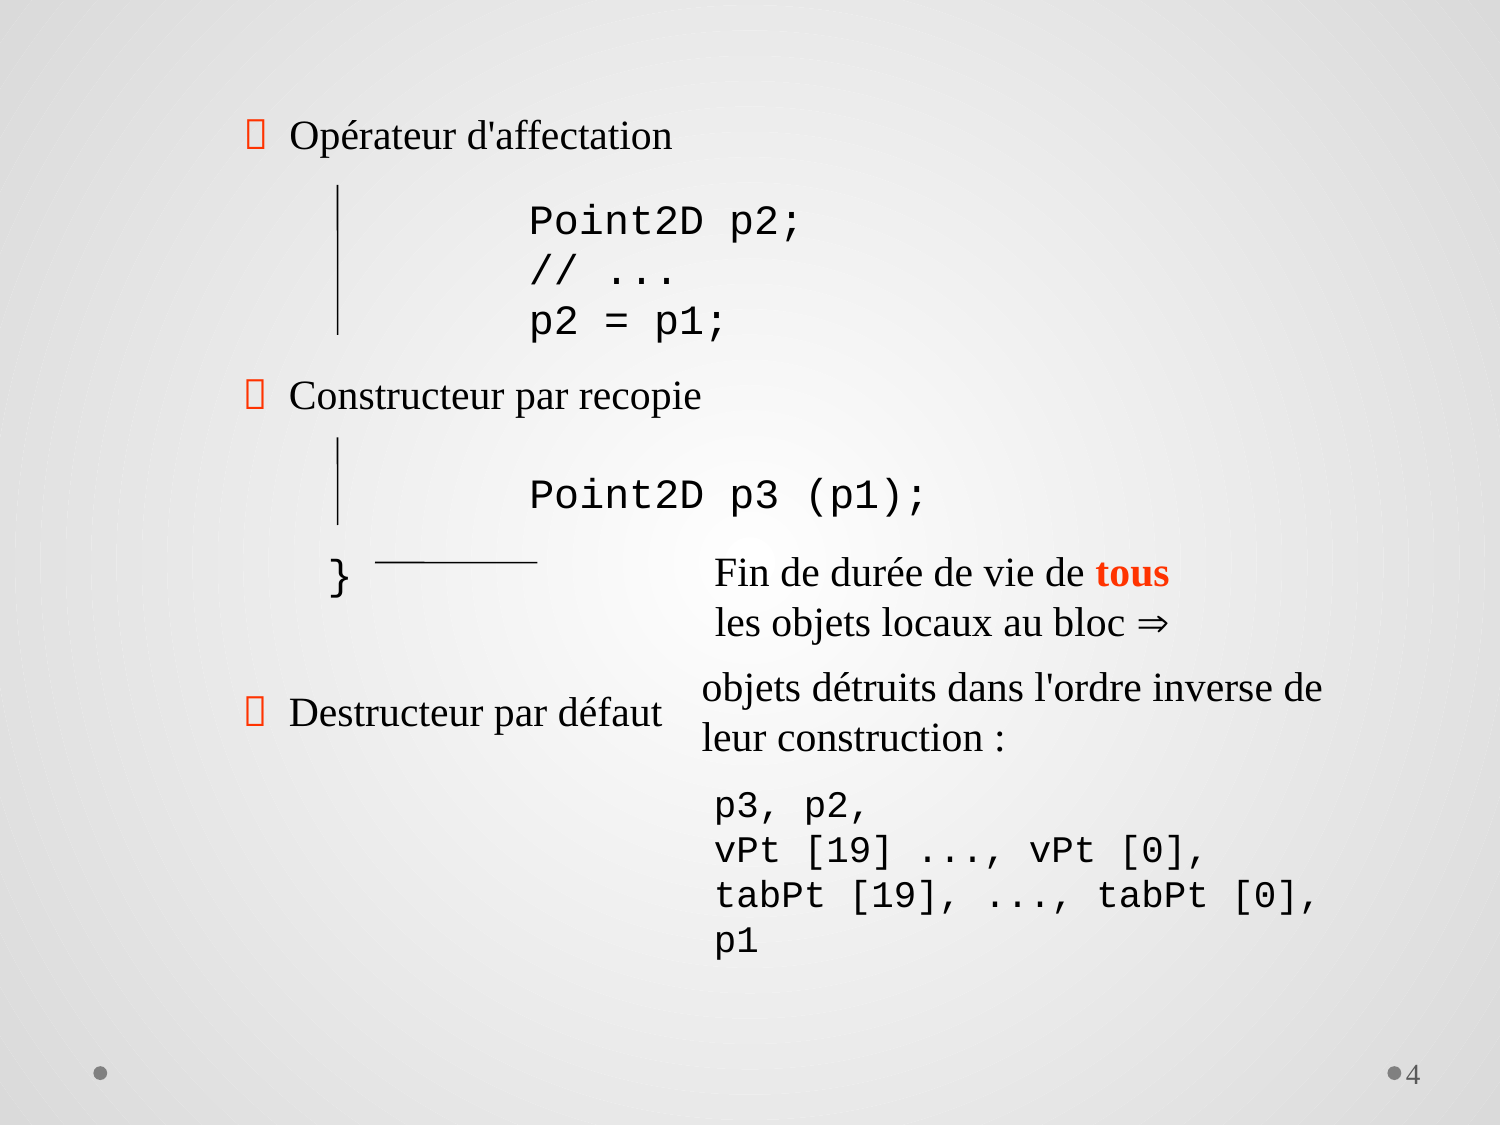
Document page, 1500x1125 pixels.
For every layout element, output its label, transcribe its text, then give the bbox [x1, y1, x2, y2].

text_box  Constructeur par recopie [228, 360, 718, 425]
text_box Point2D p3 (p1); [514, 459, 945, 525]
text_box p3, p2, vPt [19] ..., vPt [0], tabPt [19], ..., tabPt [0], p1 [699, 772, 1337, 968]
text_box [312, 437, 368, 606]
text_box Fin de durée de vie de tous les objets locaux au bloc  [699, 537, 1185, 652]
text_box objets détruits dans l'ordre inverse de leur construction : [686, 652, 1339, 768]
text_box  Destructeur par défaut [228, 677, 678, 743]
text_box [337, 183, 821, 351]
text_box  Opérateur d'affectation [228, 100, 689, 165]
slide_number 4 [1401, 1042, 1494, 1103]
